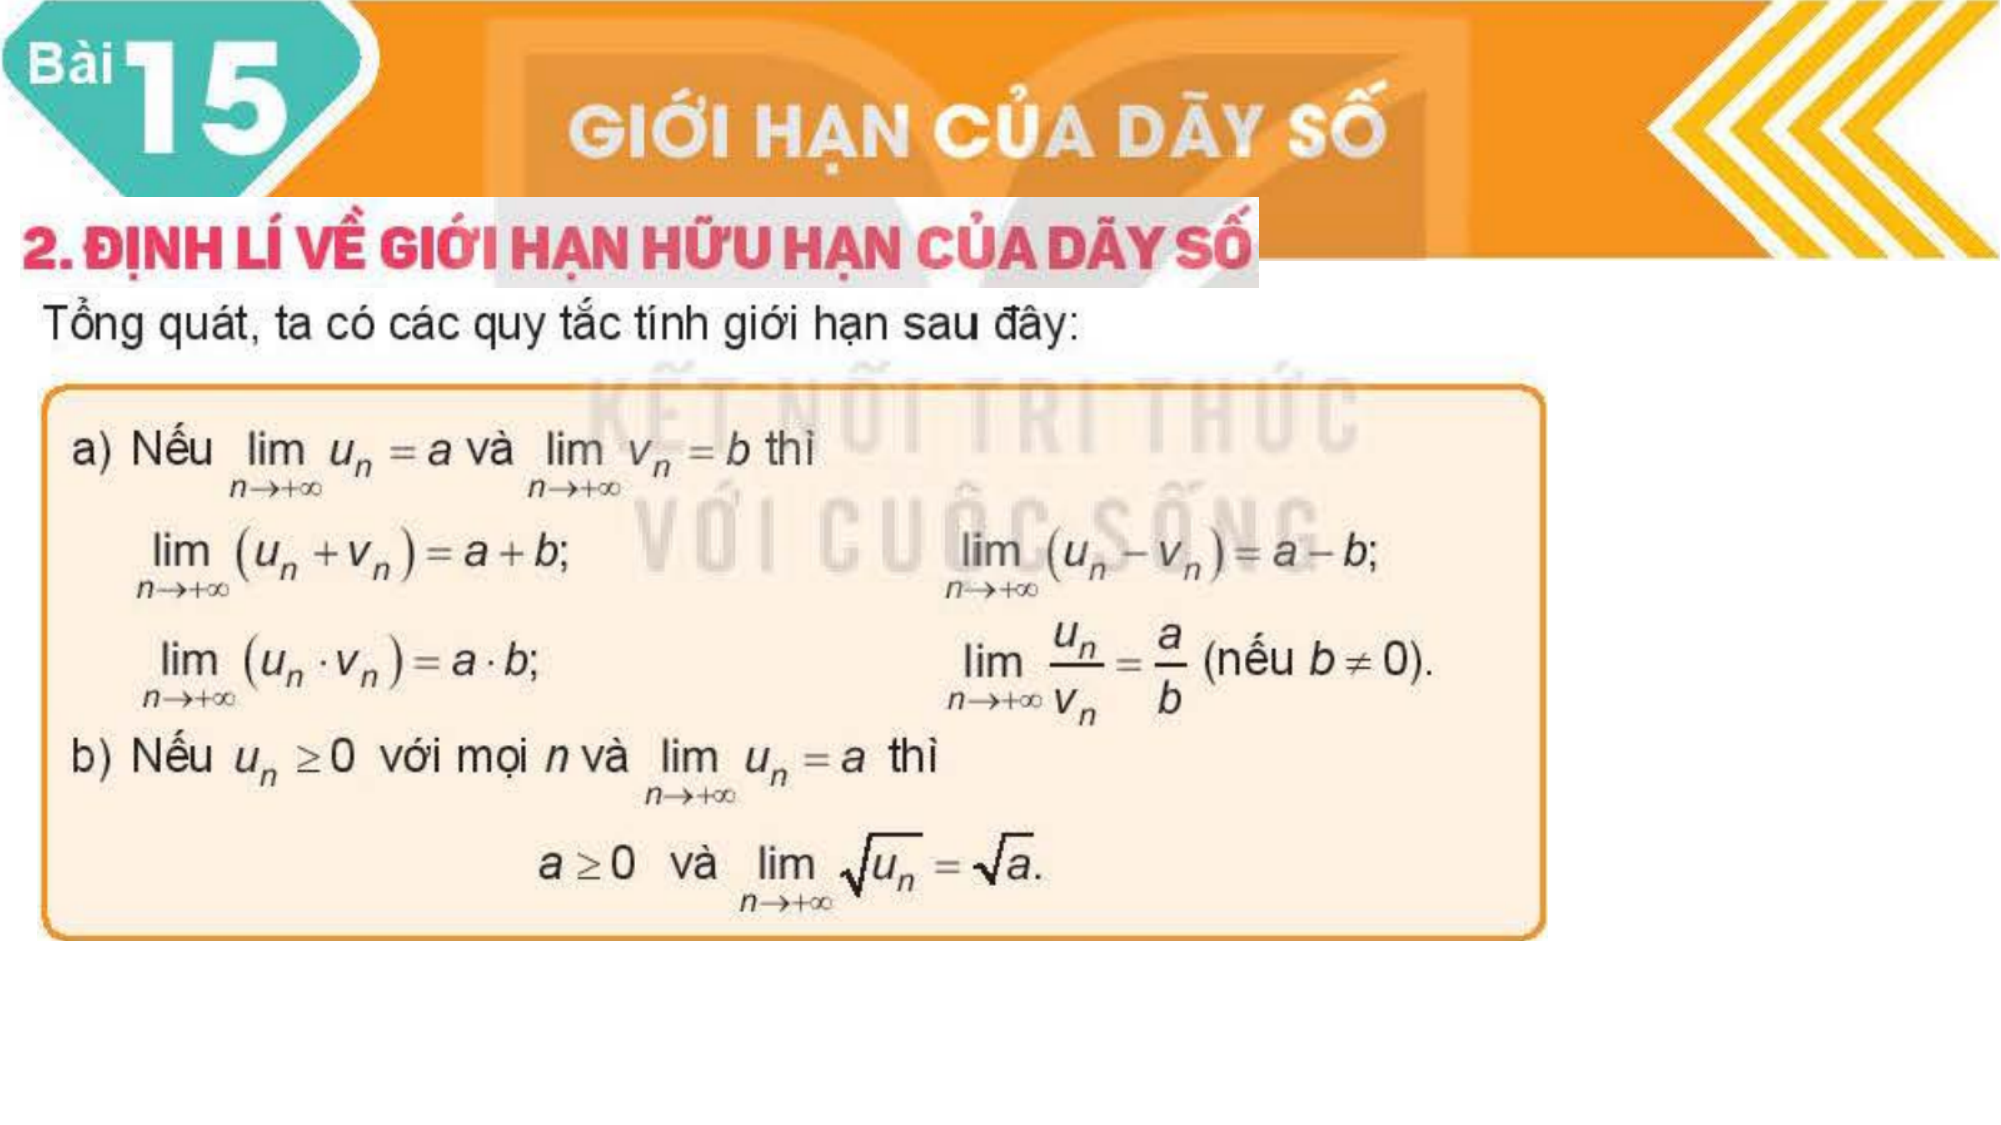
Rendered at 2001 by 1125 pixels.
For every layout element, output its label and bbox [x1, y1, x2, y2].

picture [0, 0, 2000, 941]
